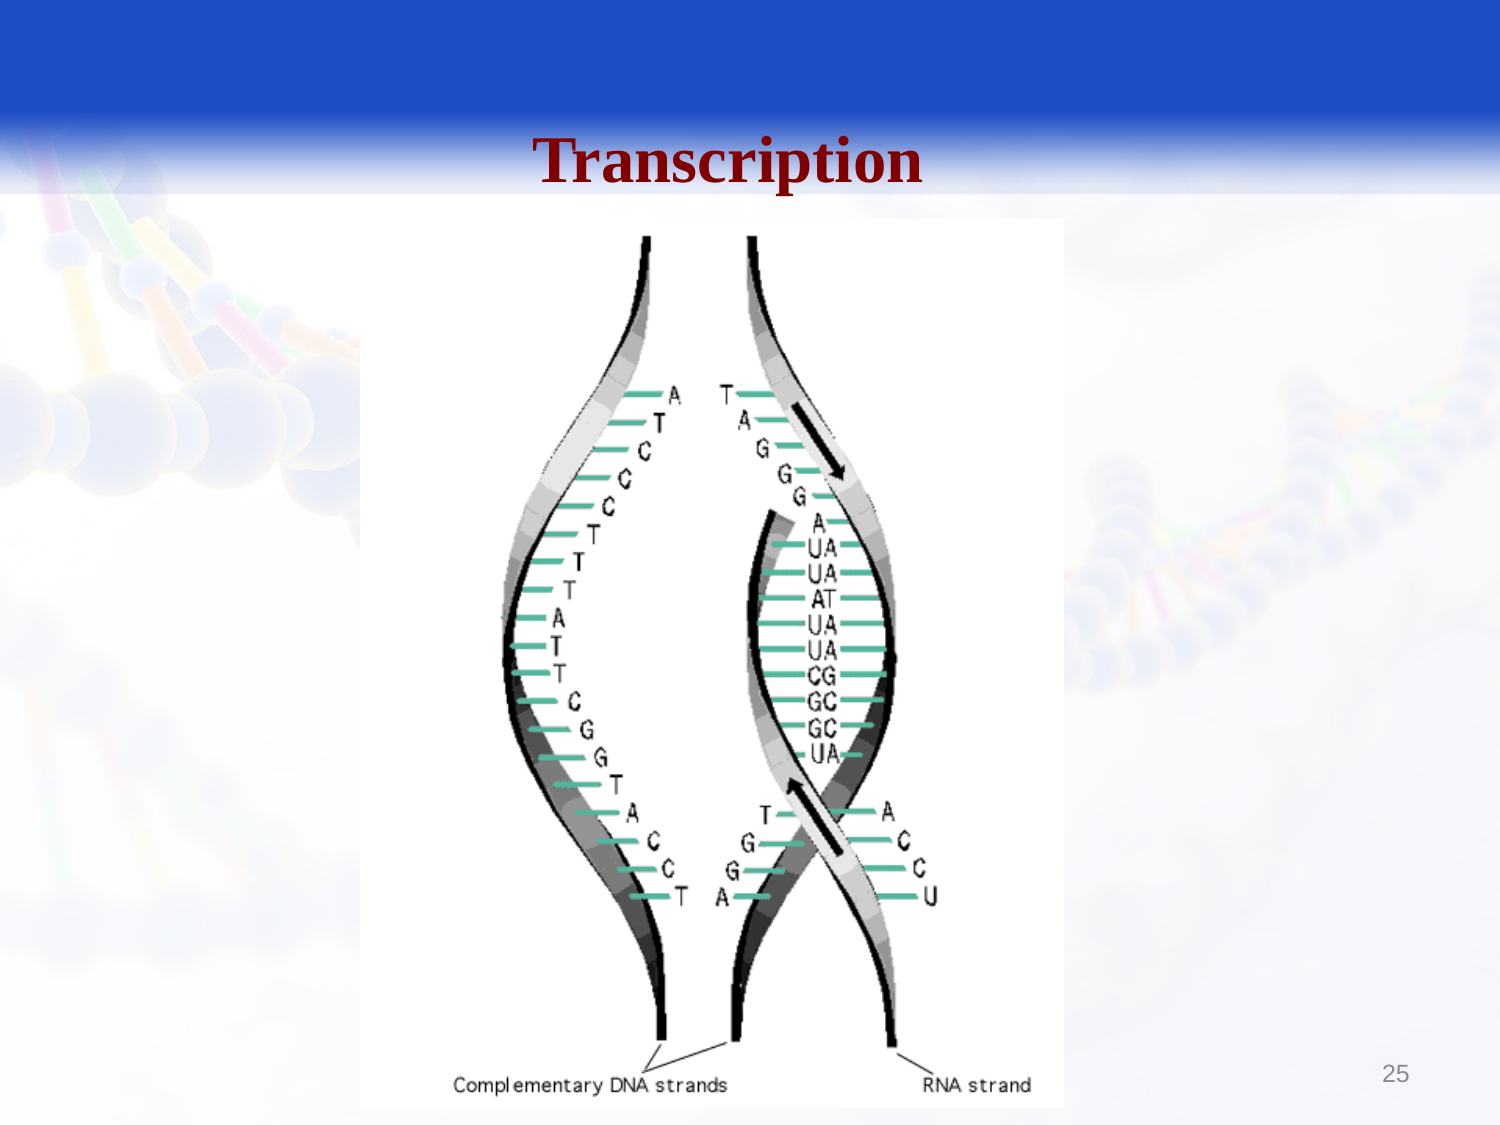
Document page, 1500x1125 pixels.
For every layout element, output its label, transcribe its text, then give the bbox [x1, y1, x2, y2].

title Transcription [52, 101, 1404, 290]
slide_number 25 [1074, 1042, 1425, 1103]
picture [0, 0, 1500, 1125]
